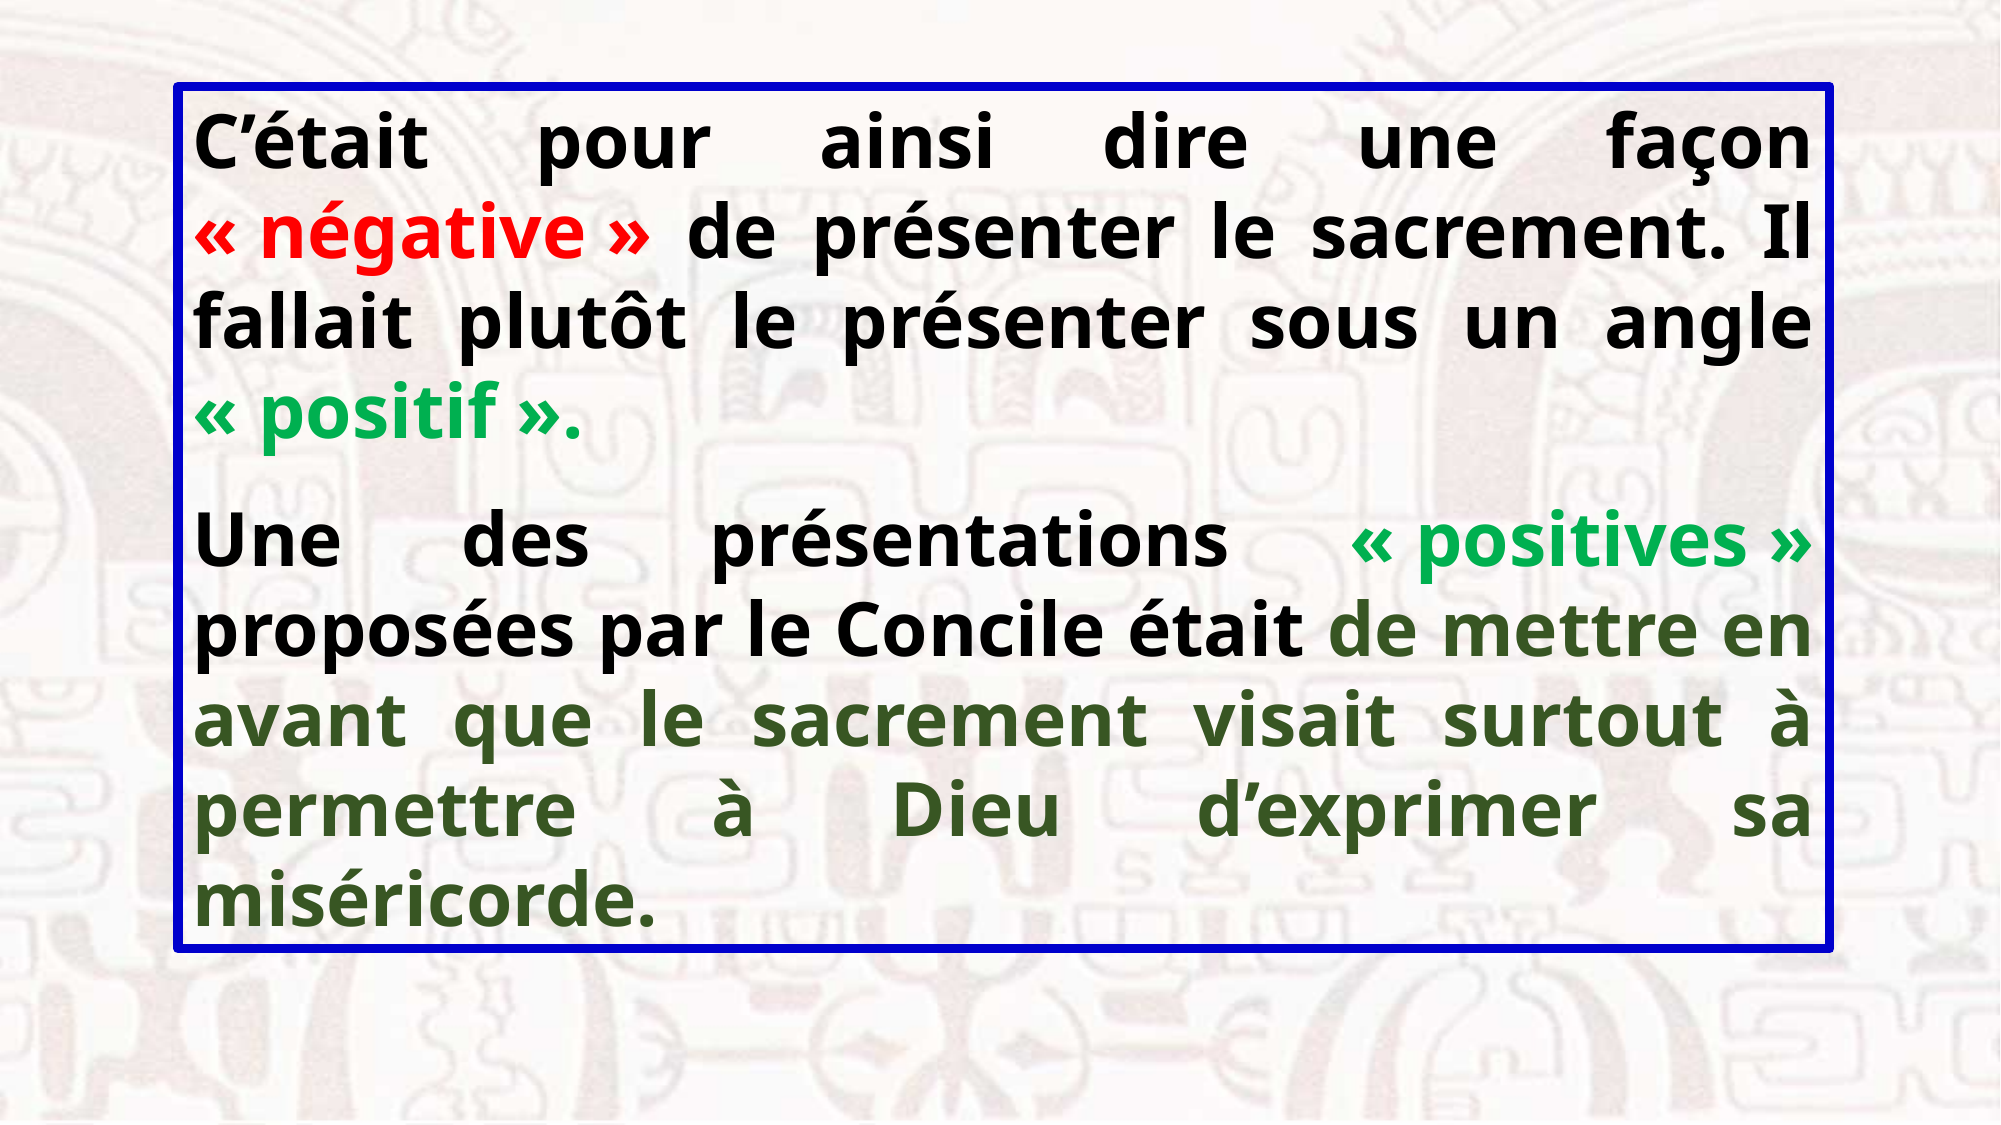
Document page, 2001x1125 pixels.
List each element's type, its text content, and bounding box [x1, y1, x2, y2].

picture [0, 0, 2001, 1125]
text_box C’était pour ainsi dire une façon « négative » de présenter le sacrement. Il fallait plutôt le présenter sous un angle « positif ». Une des présentations « positives » proposées par le Concile était de mettre en avant que le sacrement visait surtout à permettre à Dieu d’exprimer sa miséricorde. [177, 86, 1830, 949]
